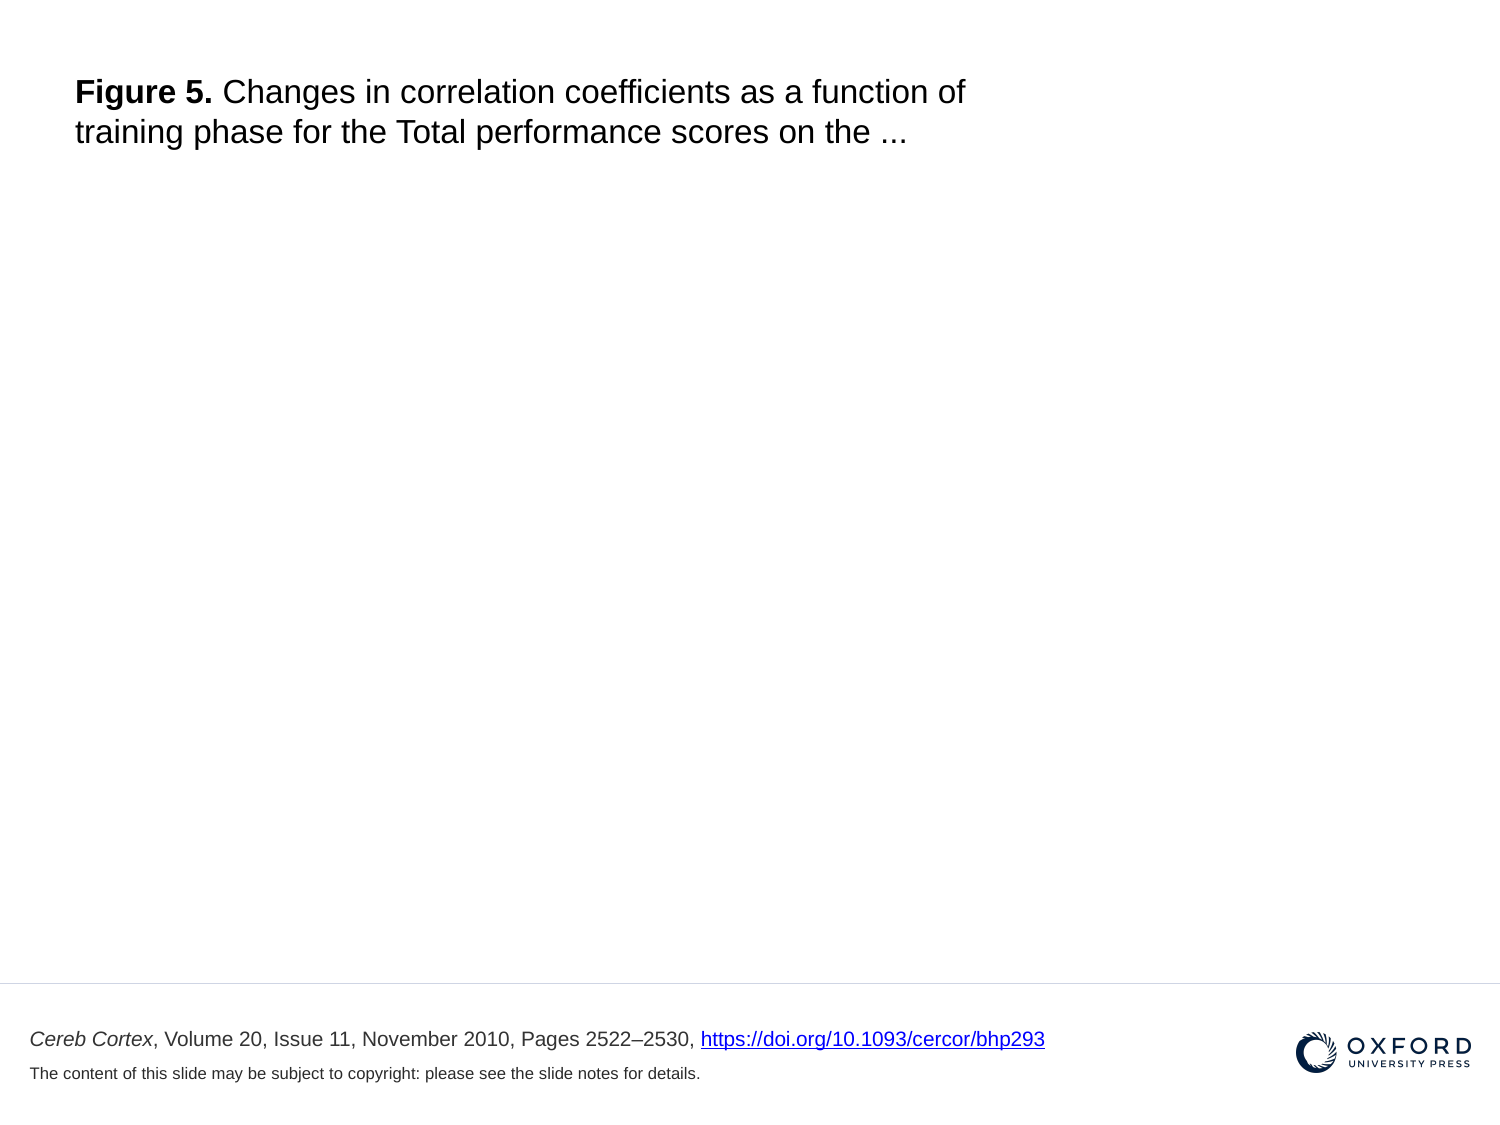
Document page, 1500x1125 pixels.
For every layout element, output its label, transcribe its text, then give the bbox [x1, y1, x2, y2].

footer Cereb Cortex, Volume 20, Issue 11, November 2010, Pages 2522–2530, https://doi.org/10.1093/cercor/bhp293 The content of this slide may be subject to copyright: please see the slide notes for details. [0, 983, 1260, 1125]
title Figure 5. Changes in correlation coefficients as a function of training phase for the Total performance scores on the ... [75, 69, 1078, 171]
picture [1296, 1032, 1471, 1073]
